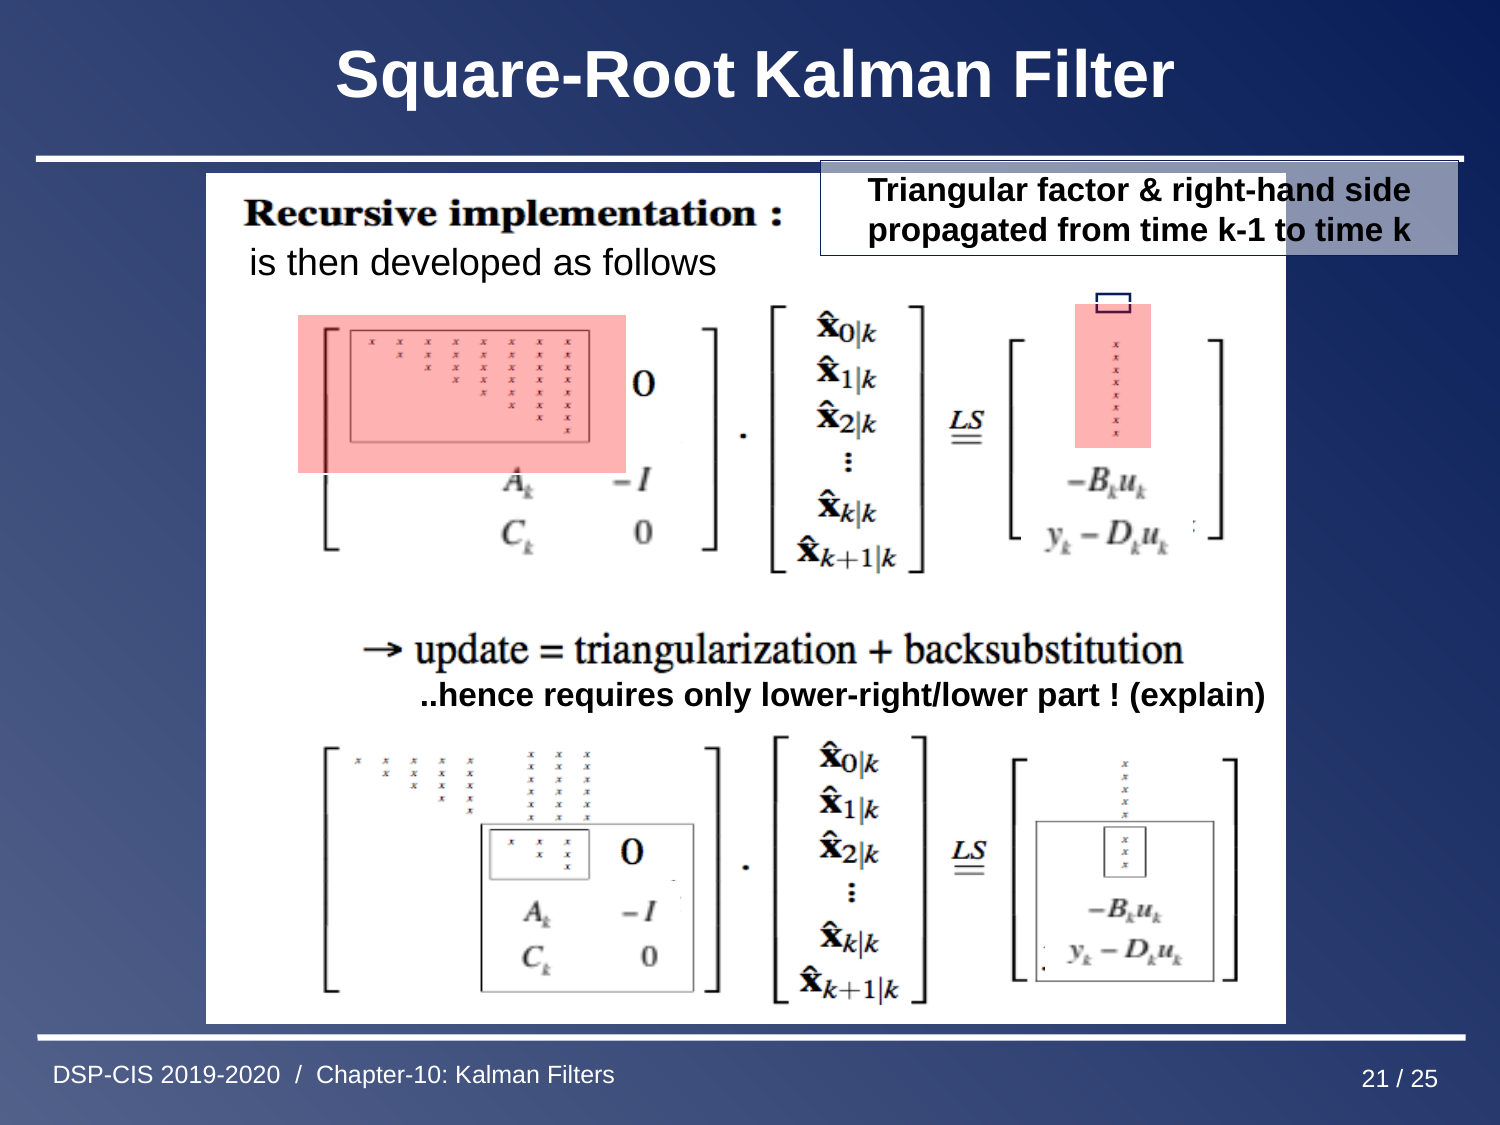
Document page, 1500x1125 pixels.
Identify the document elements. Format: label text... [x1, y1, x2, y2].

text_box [478, 444, 677, 569]
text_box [1021, 444, 1193, 569]
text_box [501, 881, 680, 988]
title Square-Root Kalman Filter [50, 15, 1463, 144]
list [50, 169, 1454, 1038]
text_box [1045, 881, 1205, 977]
picture [206, 173, 1286, 1024]
text_box Triangular factor & right-hand side propagated from time k-1 to time k [820, 160, 1459, 256]
